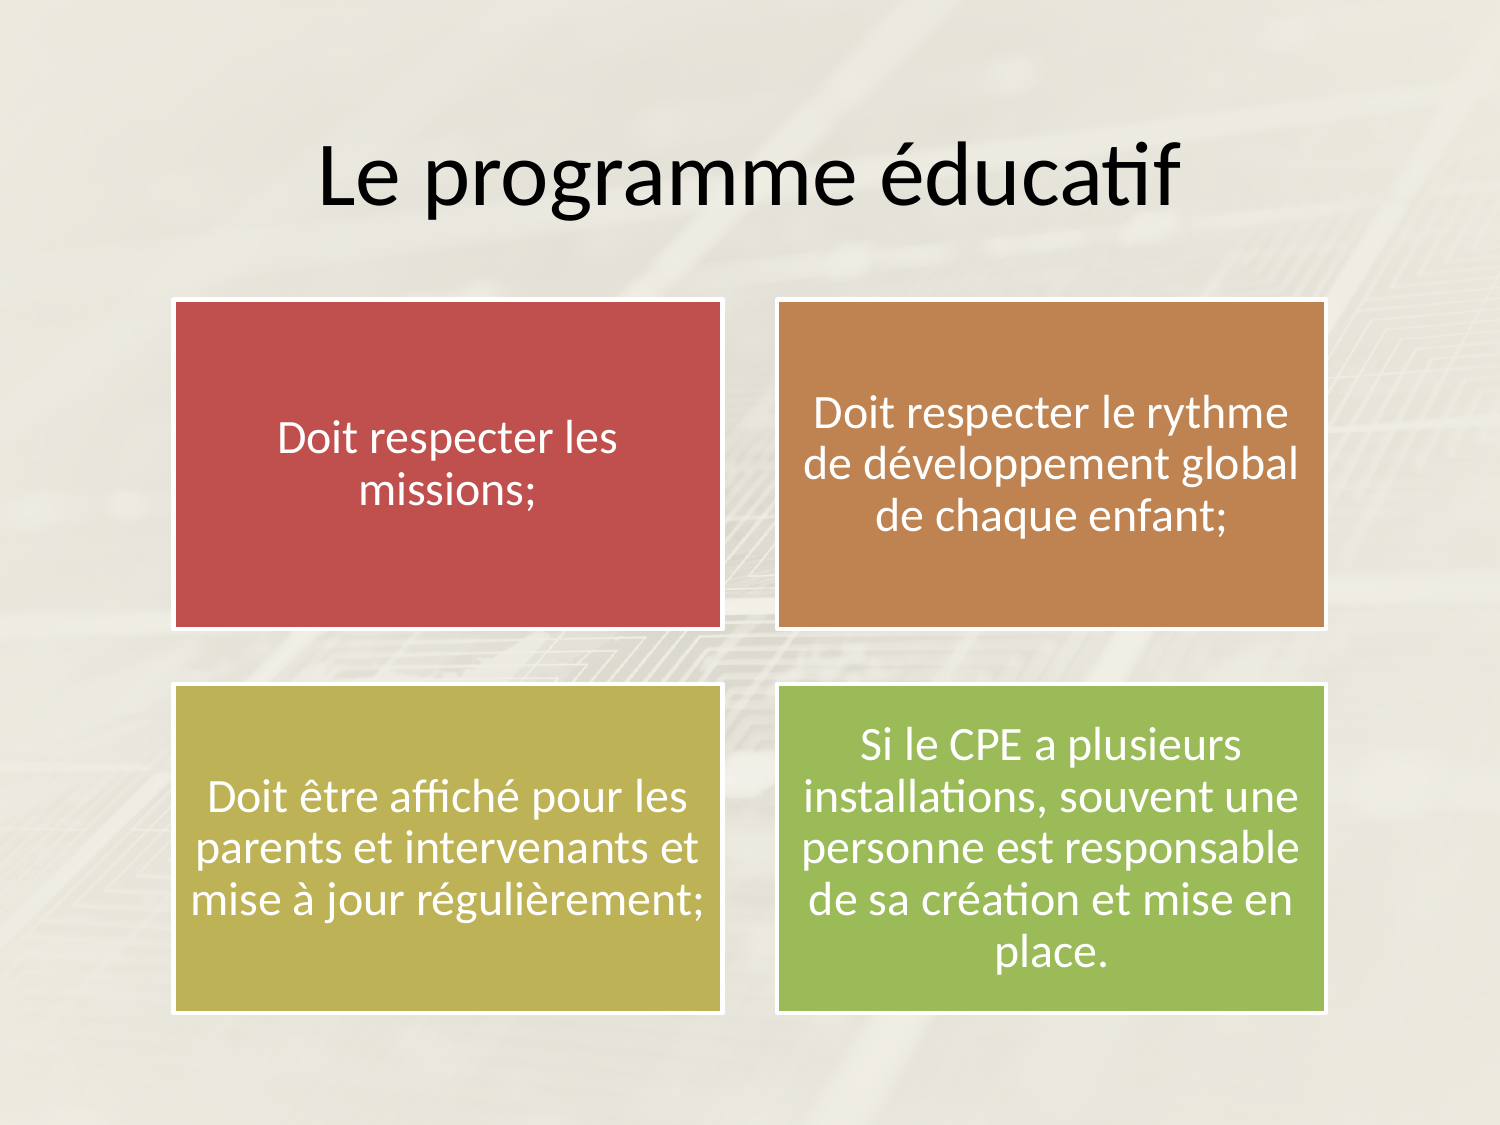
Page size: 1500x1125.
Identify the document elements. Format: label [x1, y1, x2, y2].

picture [0, 0, 1500, 1125]
list [102, 299, 1398, 1014]
